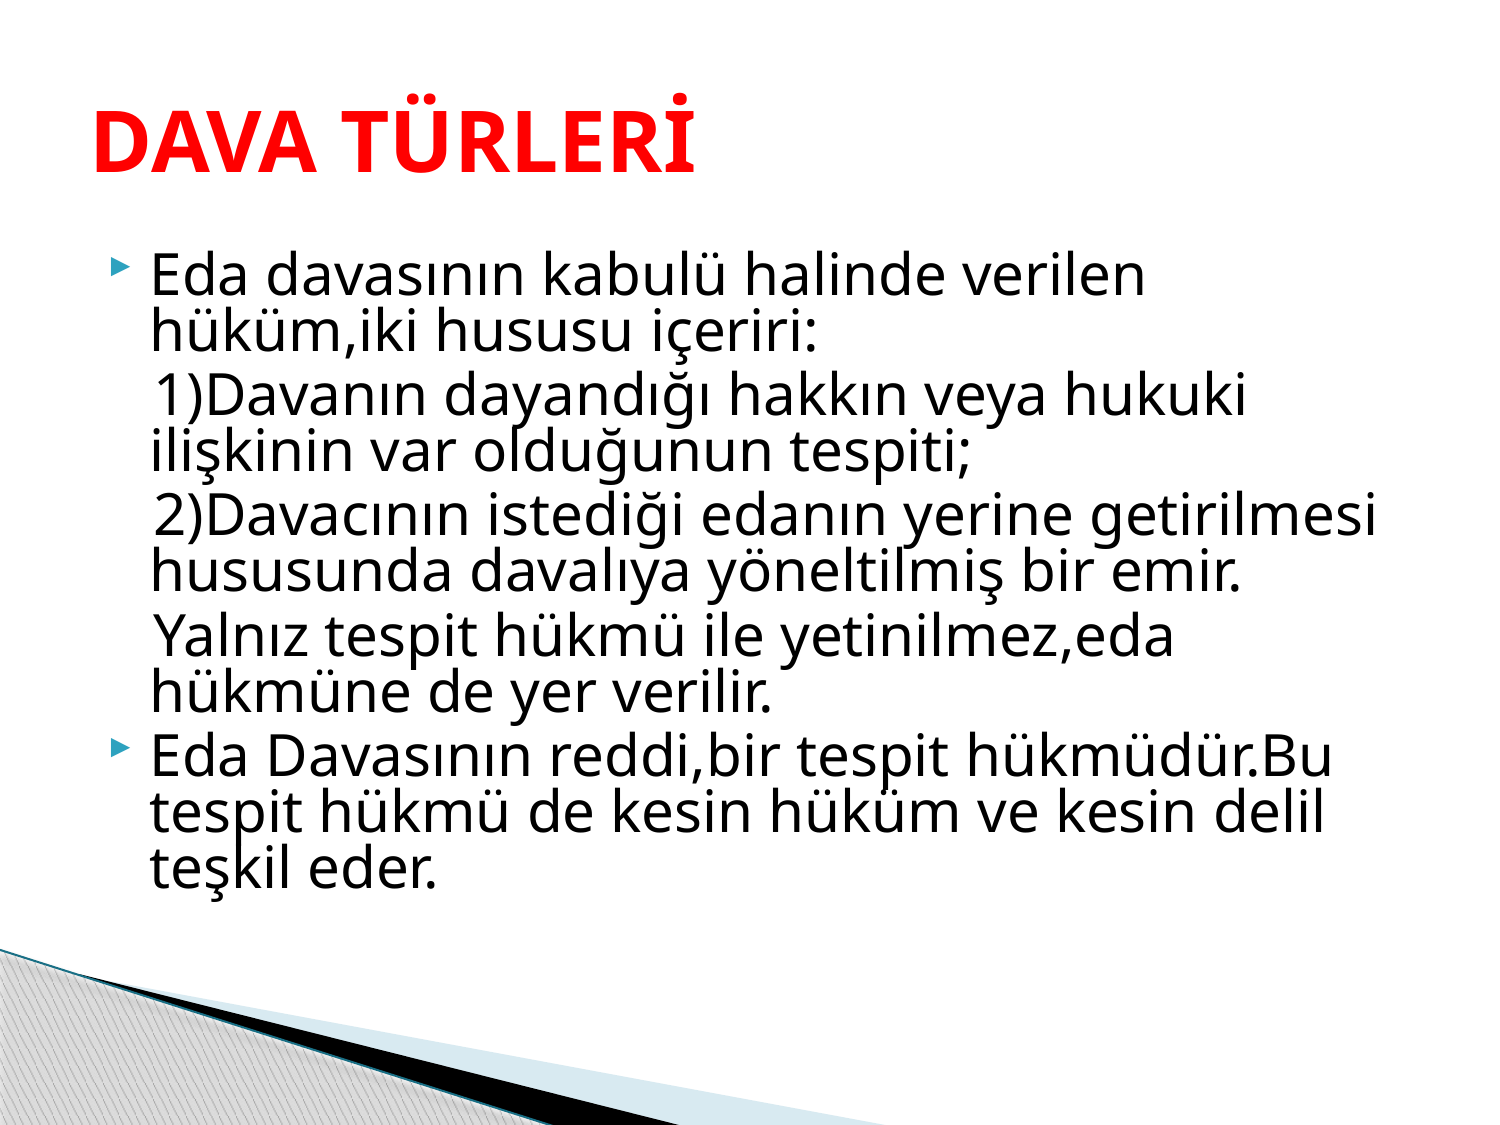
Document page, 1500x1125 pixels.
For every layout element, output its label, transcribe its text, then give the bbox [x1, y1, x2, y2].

title DAVA TÜRLERİ [75, 45, 1425, 233]
list Eda davasının kabulü halinde verilen hüküm,iki hususu içeriri: 1)Davanın dayandığı hakkın veya hukuki ilişkinin var olduğunun tespiti; 2)Davacının istediği edanın yerine getirilmesi hususunda davalıya yöneltilmiş bir emir. Yalnız tespit hükmü ile yetinilmez,eda hükmüne de yer verilir. Eda Davasının reddi,bir tespit hükmüdür.Bu tespit hükmü de kesin hüküm ve kesin delil teşkil eder. [75, 243, 1425, 986]
